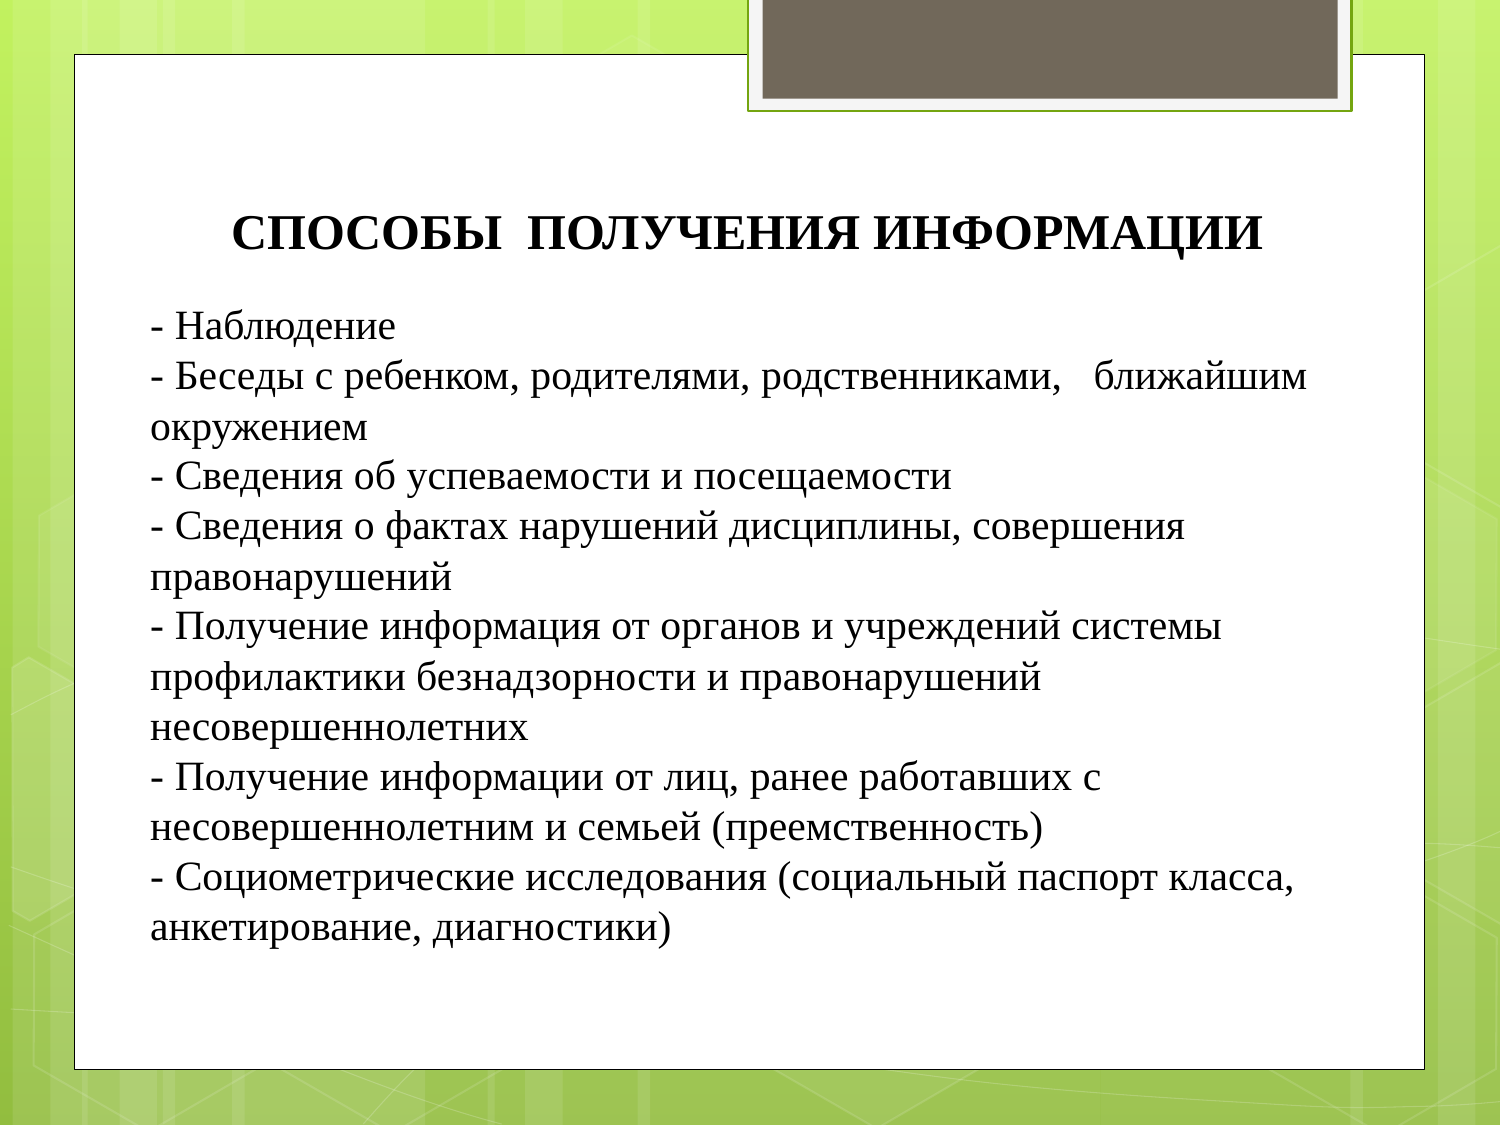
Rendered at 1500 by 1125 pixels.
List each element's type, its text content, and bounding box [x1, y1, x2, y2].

list - Наблюдение - Беседы с ребенком, родителями, родственниками, ближайшим окружением - Сведения об успеваемости и посещаемости - Сведения о фактах нарушений дисциплины, совершения правонарушений - Получение информация от органов и учреждений системы профилактики безнадзорности и правонарушений несовершеннолетних - Получение информации от лиц, ранее работавших с несовершеннолетним и семьей (преемственность) - Социометрические исследования (социальный паспорт класса, анкетирование, диагностики) [123, 290, 1365, 1012]
title СПОСОБЫ ПОЛУЧЕНИЯ ИНФОРМАЦИИ [171, 168, 1324, 268]
